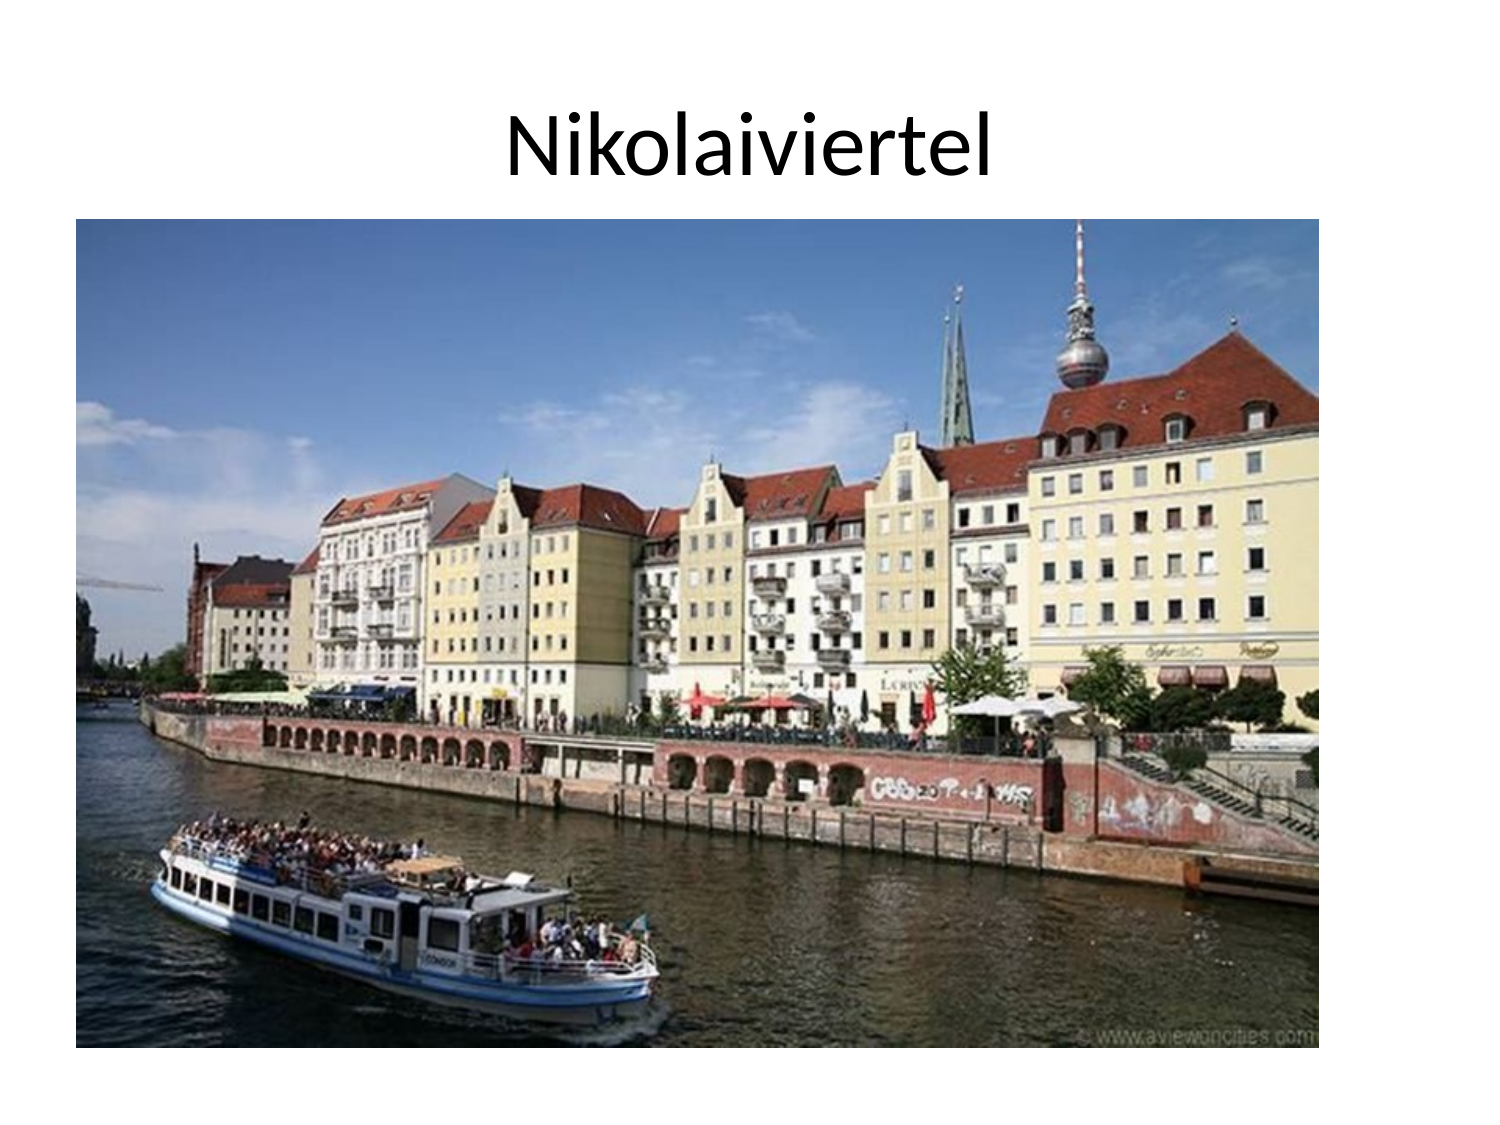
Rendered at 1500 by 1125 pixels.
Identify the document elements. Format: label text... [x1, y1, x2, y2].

title Nikolaiviertel [75, 45, 1425, 233]
picture [76, 219, 1320, 1049]
